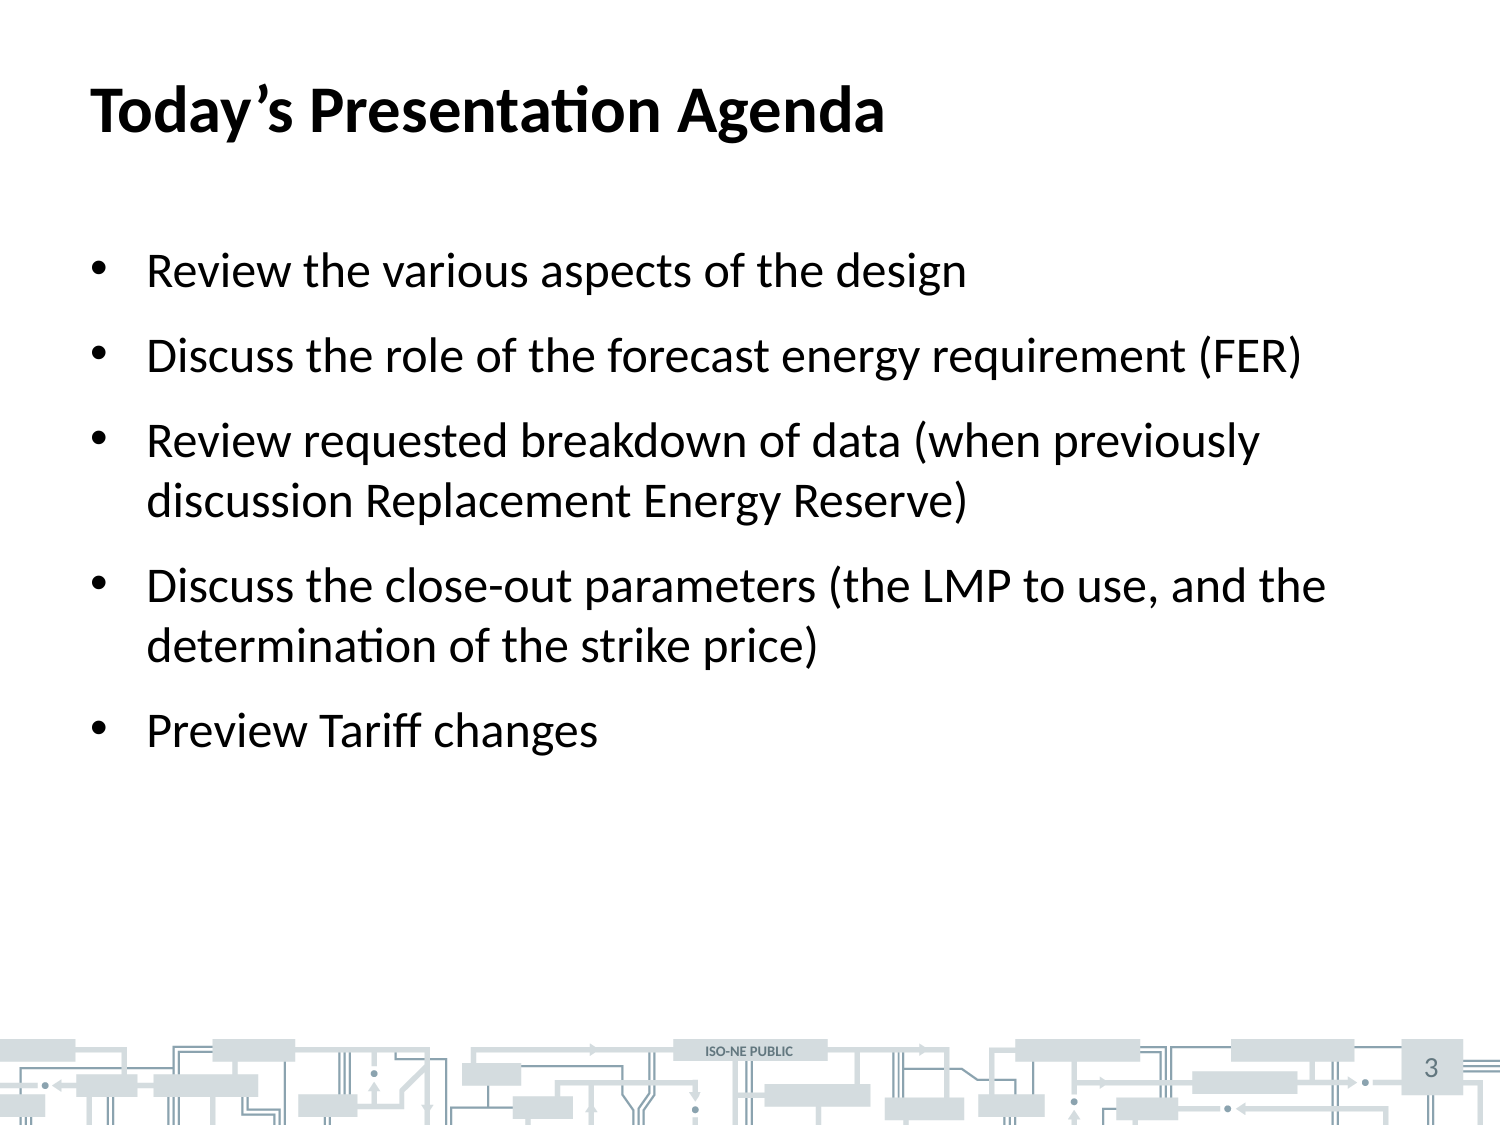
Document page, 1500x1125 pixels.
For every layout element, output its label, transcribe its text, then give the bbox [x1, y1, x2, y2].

title Today’s Presentation Agenda [75, 12, 1425, 200]
list Review the various aspects of the design Discuss the role of the forecast energy requirement (FER) Review requested breakdown of data (when previously discussion Replacement Energy Reserve) Discuss the close-out parameters (the LMP to use, and the determination of the strike price) Preview Tariff changes [75, 229, 1425, 1020]
slide_number 3 [1400, 1044, 1463, 1088]
picture [0, 1031, 1500, 1125]
